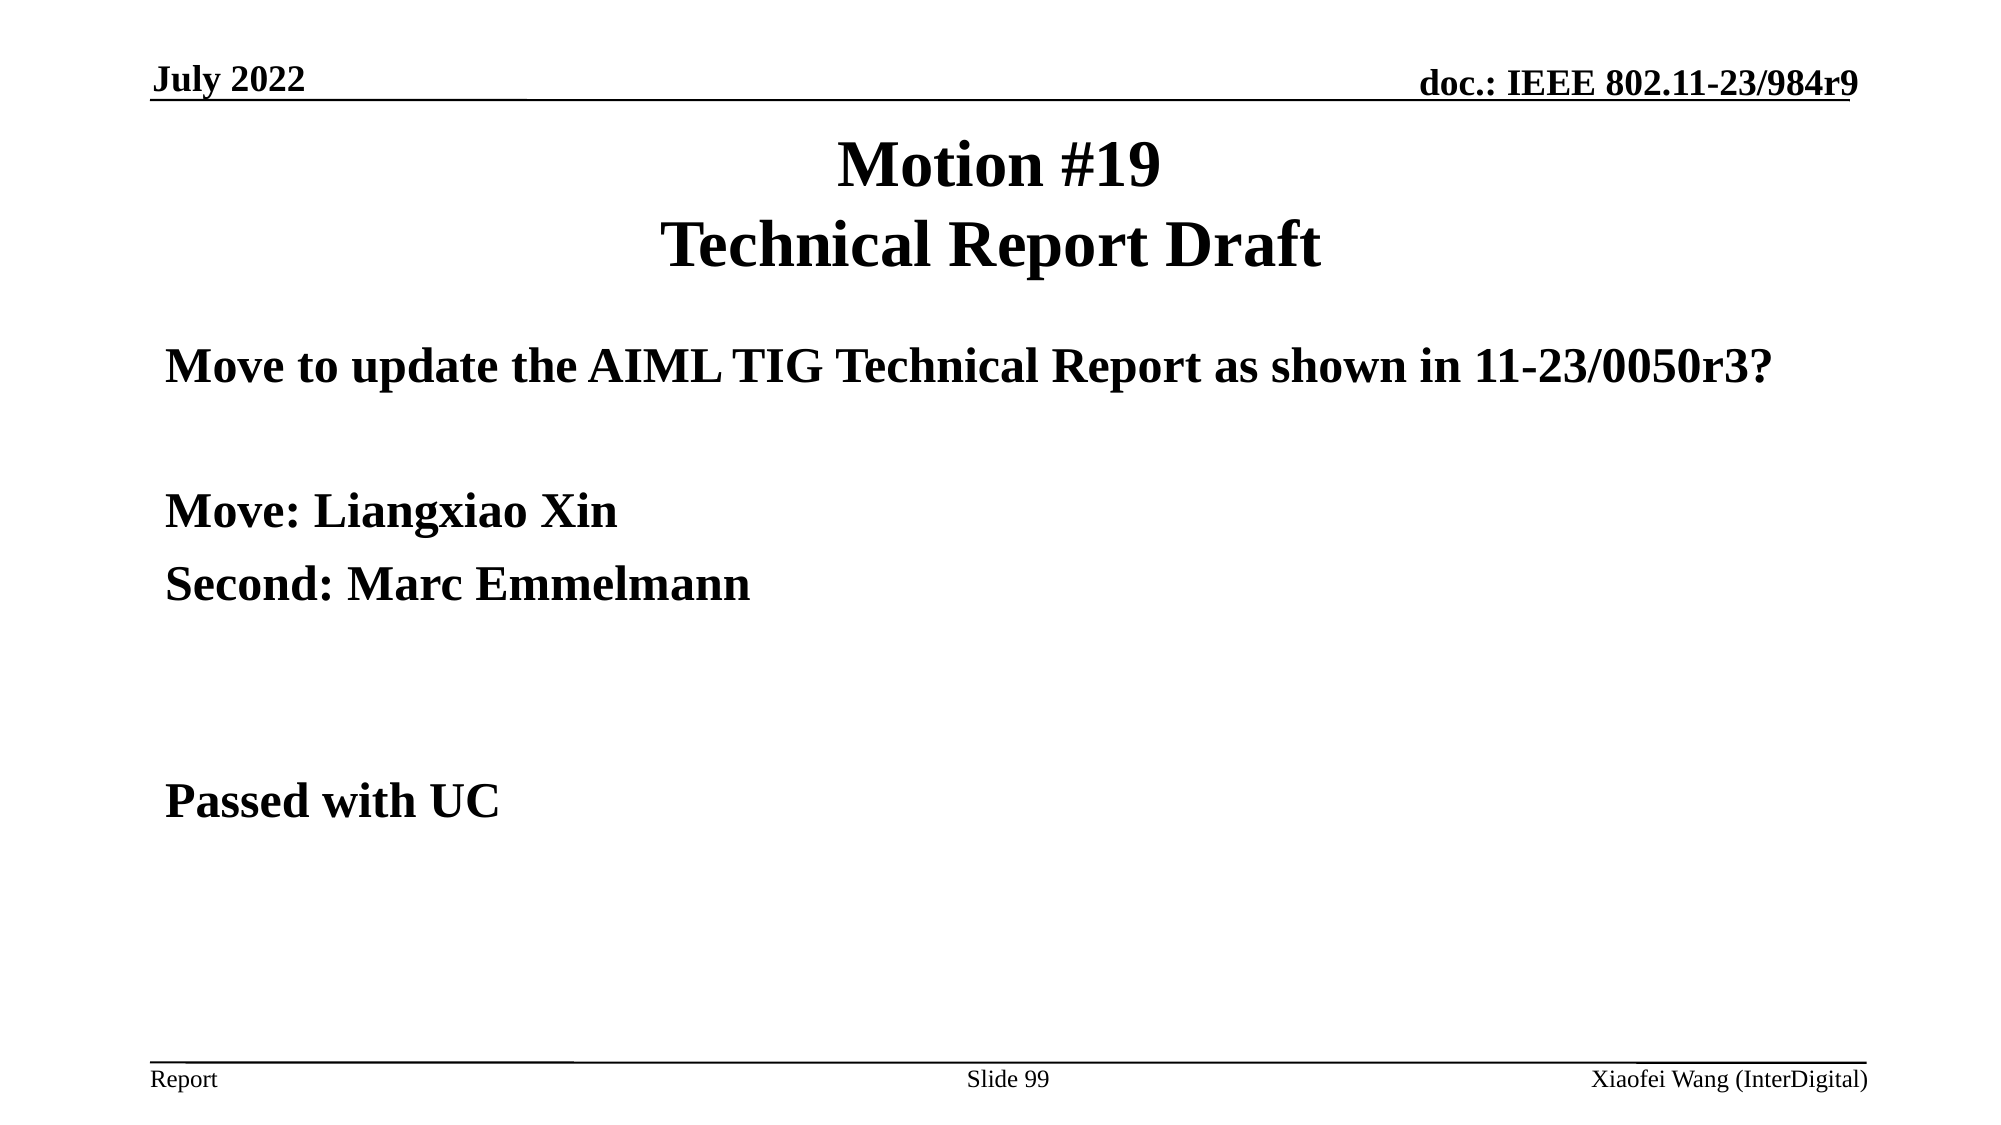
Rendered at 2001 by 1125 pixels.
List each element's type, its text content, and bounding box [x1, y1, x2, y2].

title Motion #19 Technical Report Draft [149, 112, 1850, 288]
list Move to update the AIML TIG Technical Report as shown in 11-23/0050r3? Move: Liangxiao Xin Second: Marc Emmelmann Passed with UC [149, 324, 1850, 1000]
slide_number Slide 99 [950, 1061, 1067, 1123]
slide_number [152, 54, 563, 100]
footer Xiaofei Wang (InterDigital) [1171, 1061, 1869, 1093]
